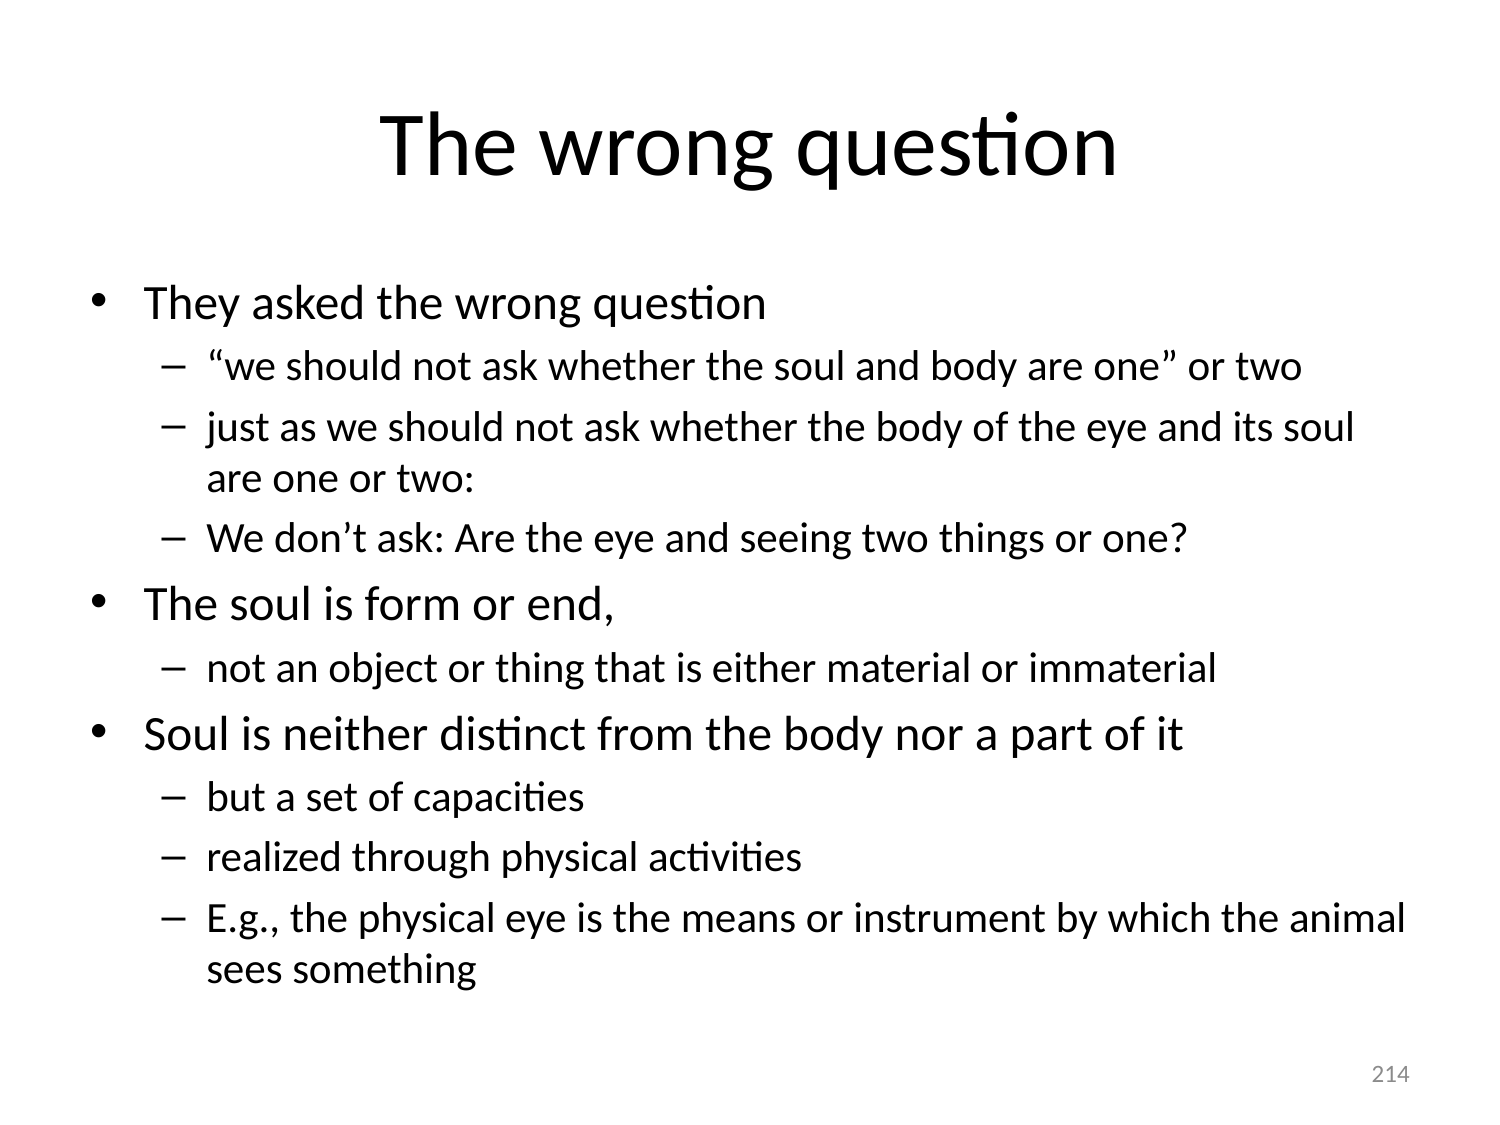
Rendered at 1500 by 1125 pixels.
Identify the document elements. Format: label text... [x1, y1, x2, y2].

list They asked the wrong question “we should not ask whether the soul and body are one” or two just as we should not ask whether the body of the eye and its soul are one or two: We don’t ask: Are the eye and seeing two things or one? The soul is form or end, not an object or thing that is either material or immaterial Soul is neither distinct from the body nor a part of it but a set of capacities realized through physical activities E.g., the physical eye is the means or instrument by which the animal sees something [75, 262, 1425, 1005]
title The wrong question [75, 45, 1425, 233]
slide_number 214 [1074, 1042, 1425, 1103]
